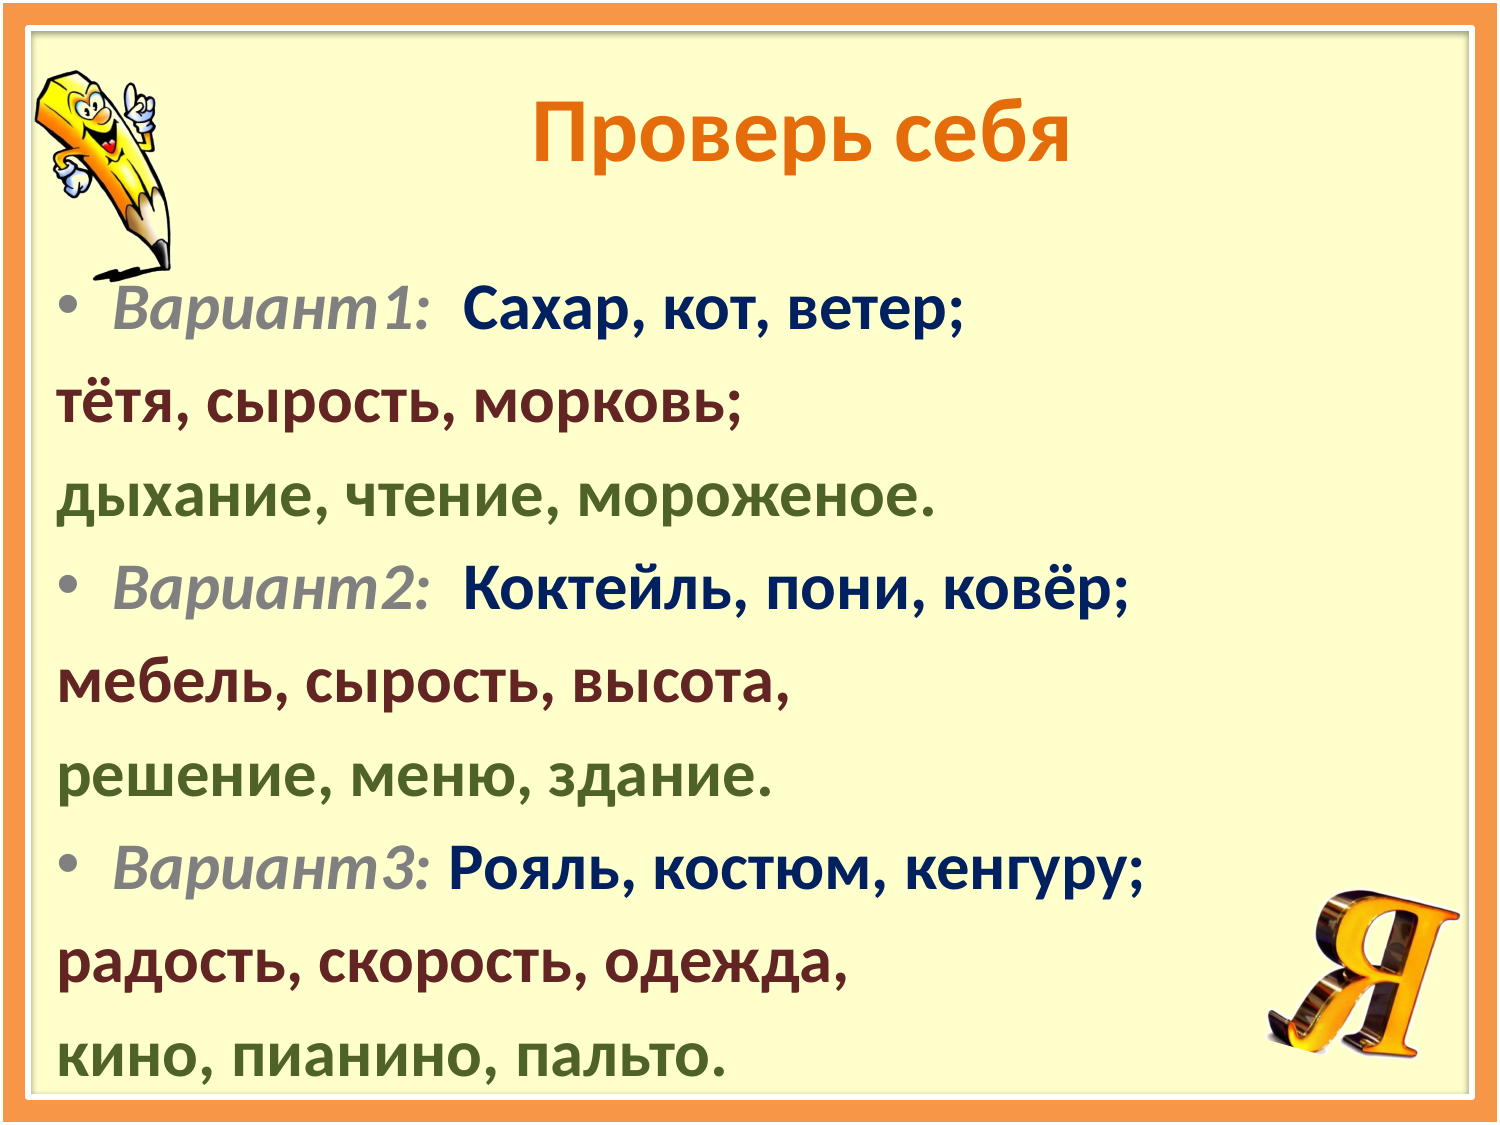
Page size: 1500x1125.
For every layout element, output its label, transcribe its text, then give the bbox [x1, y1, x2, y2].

list Вариант1: Сахар, кот, ветер; тётя, сырость, морковь; дыхание, чтение, мороженое. Вариант2: Коктейль, пони, ковёр; мебель, сырость, высота, решение, меню, здание. Вариант3: Рояль, костюм, кенгуру; радость, скорость, одежда, кино, пианино, пальто. [41, 255, 1392, 1091]
title Проверь себя [194, 39, 1447, 219]
text_box [0, 0, 1500, 1125]
picture [1, 24, 229, 310]
picture [1261, 865, 1464, 1081]
